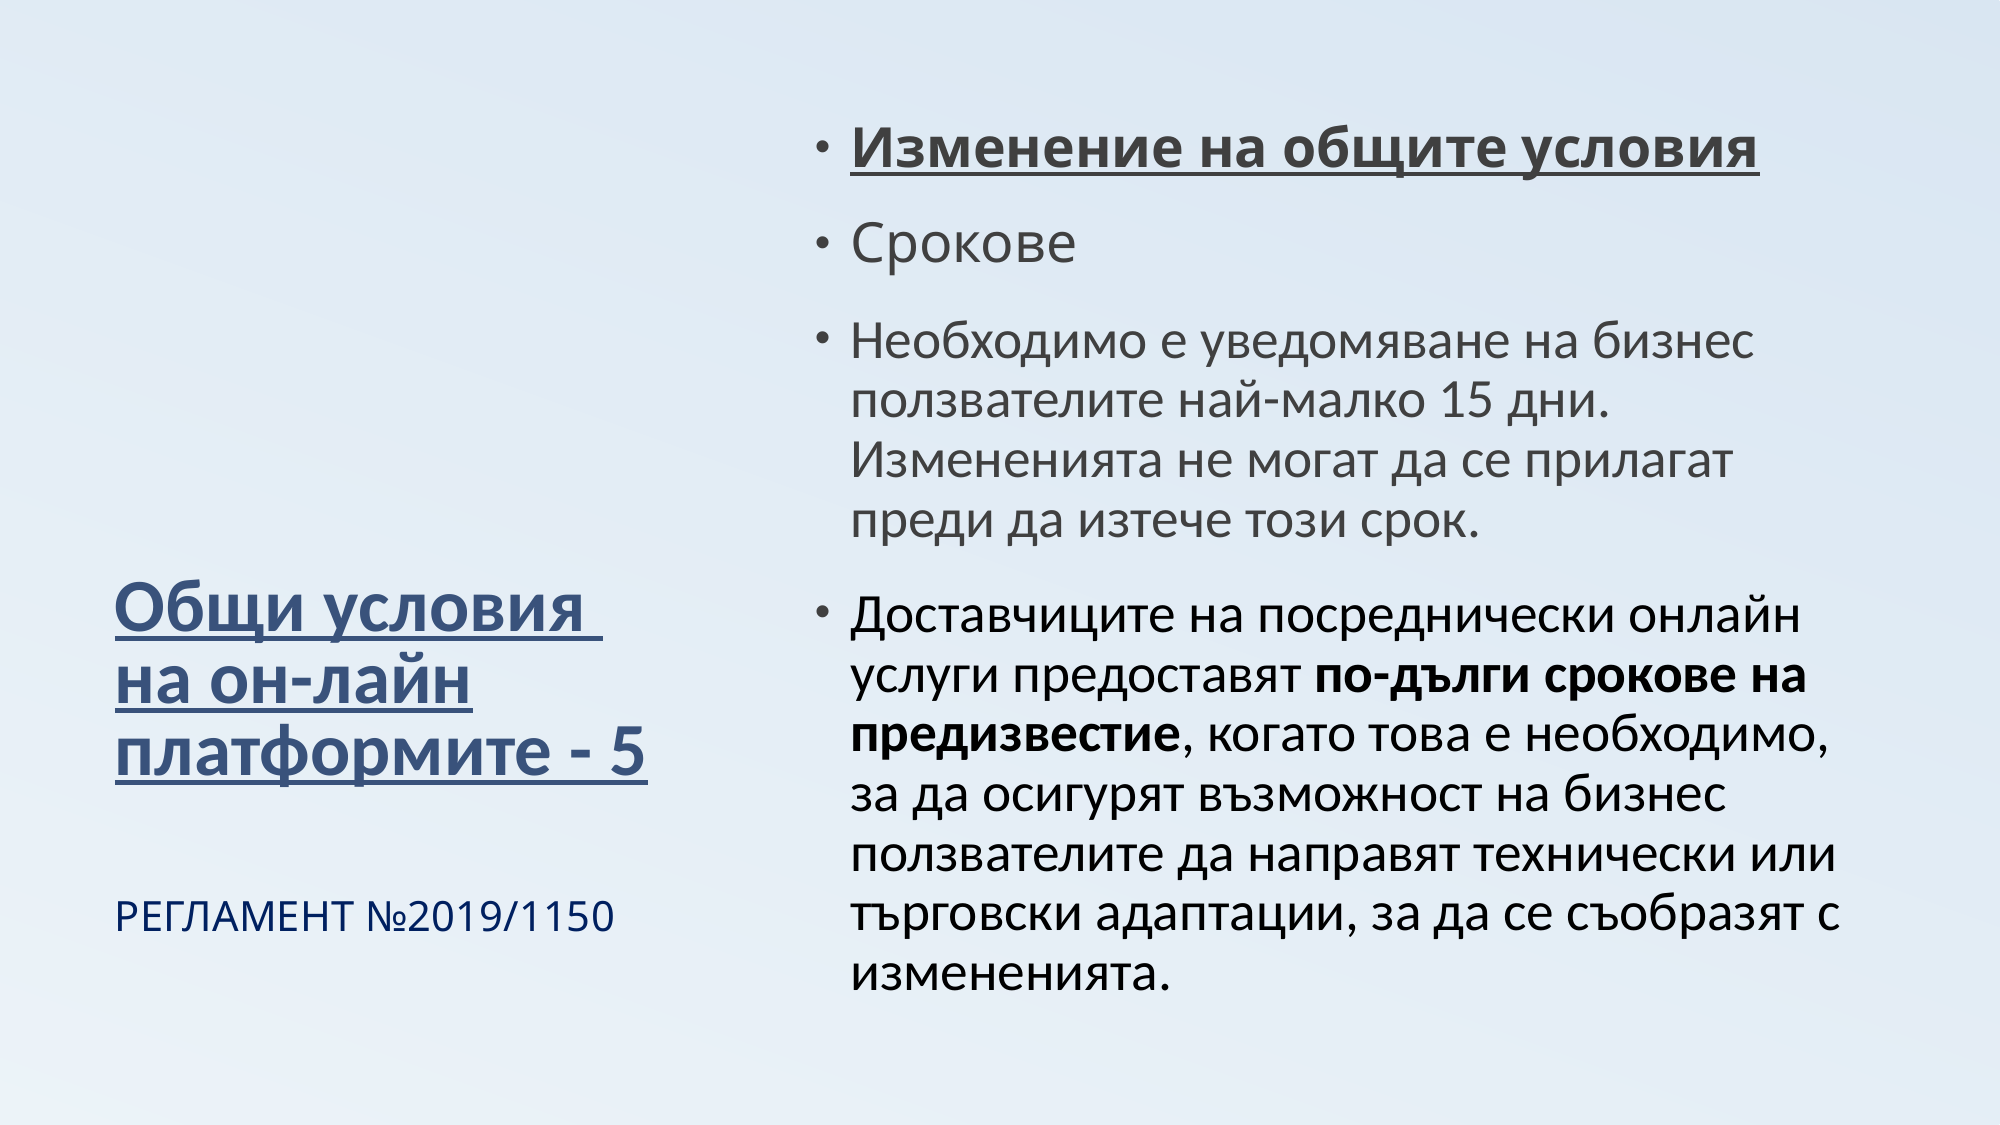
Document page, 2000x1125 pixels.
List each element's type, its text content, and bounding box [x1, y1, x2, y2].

list Изменение на общите условия Срокове Необходимо е уведомяване на бизнес ползвателите най-малко 15 дни. Измененията не могат да се прилагат преди да изтече този срок. Доставчиците на посреднически онлайн услуги предоставят по-дълги срокове на предизвестие, когато това е необходимо, за да осигурят възможност на бизнес ползвателите да направят технически или търговски адаптации, за да се съобразят с измененията. [799, 112, 1900, 1013]
title Общи условия на он-лайн платформите - 5 [99, 112, 750, 887]
list РЕГЛАМЕНТ №2019/1150 [99, 887, 750, 1013]
